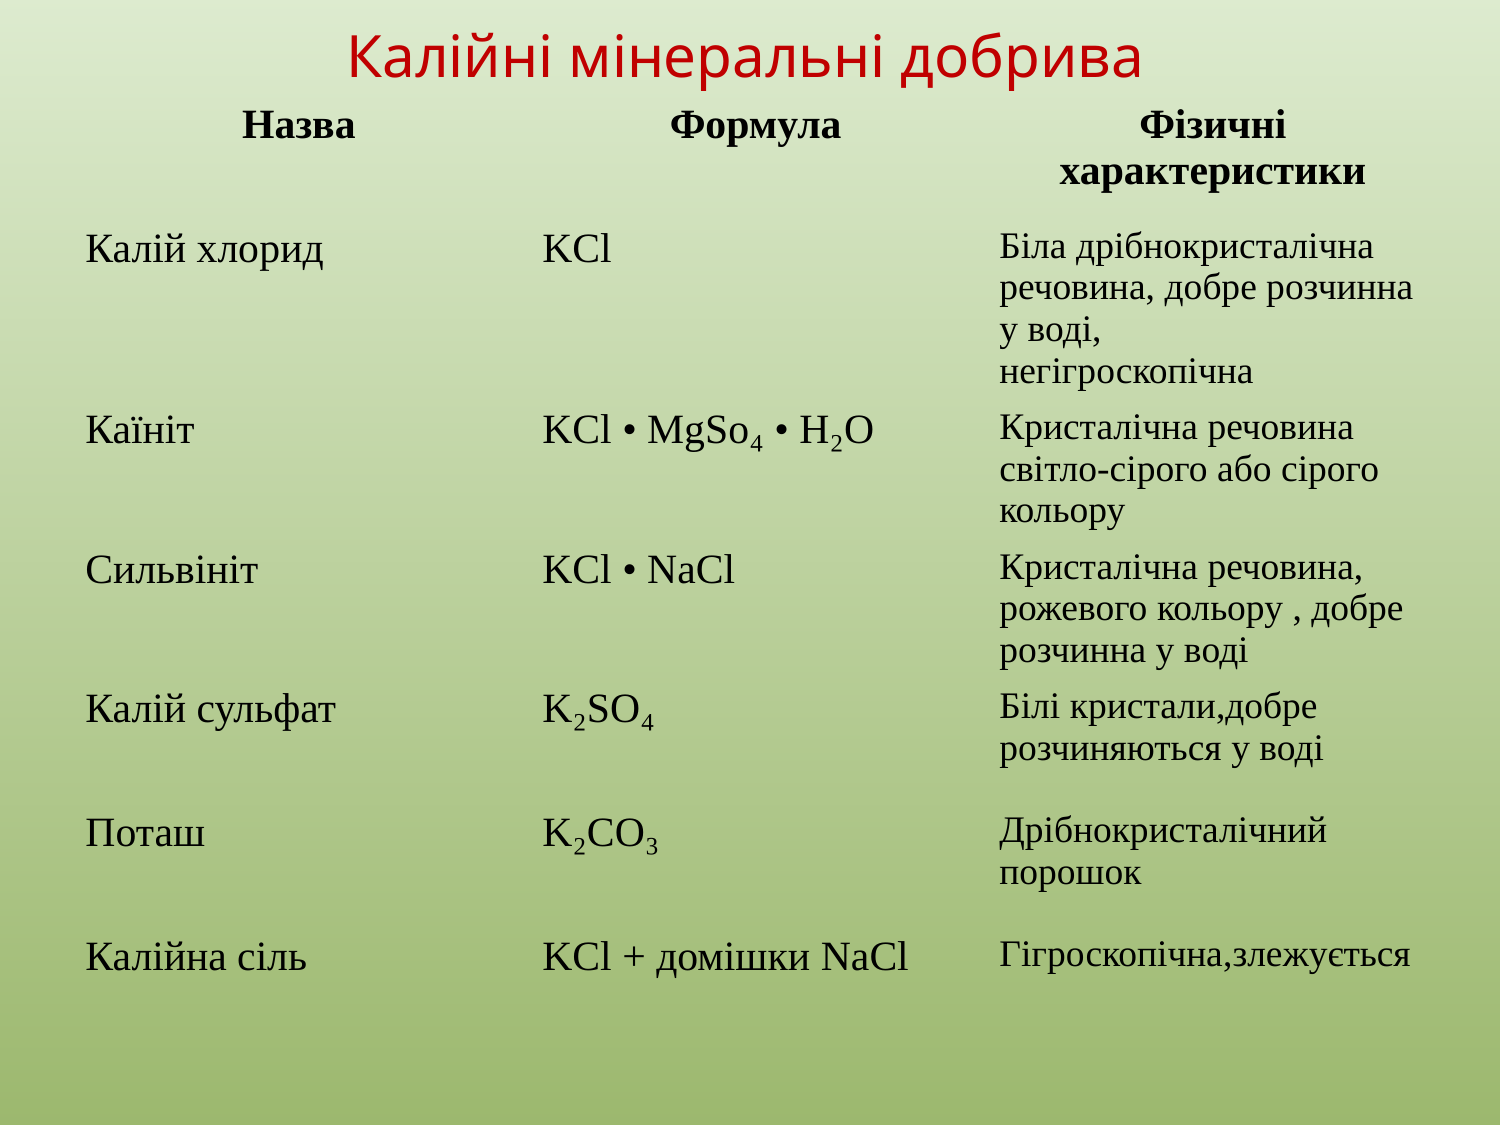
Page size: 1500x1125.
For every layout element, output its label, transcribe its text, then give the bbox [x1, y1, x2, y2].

table_header Фізичні характеристики [984, 94, 1441, 218]
table_cell Кристалічна речовина світло-сірого або сірого кольору [984, 399, 1441, 538]
title Калійні мінеральні добрива [70, 23, 1421, 84]
table_cell Каїніт [70, 399, 527, 538]
table_cell Поташ [70, 802, 527, 926]
table_cell Білі кристали,добре розчиняються у воді [984, 678, 1441, 802]
table_cell KCl [527, 218, 984, 399]
table_cell Кристалічна речовина, рожевого кольору , добре розчинна у воді [984, 538, 1441, 678]
table_cell KCl + домішки NaCl [527, 926, 984, 1049]
table_cell Калійна сіль [70, 926, 527, 1049]
table_cell K₂SO₄ [527, 678, 984, 802]
table_cell Біла дрібнокристалічна речовина, добре розчинна у воді, негігроскопічна [984, 218, 1441, 399]
table_cell Гігроскопічна,злежується [984, 926, 1441, 1049]
table_cell KCl • NaCl [527, 538, 984, 678]
table_cell Дрібнокристалічний порошок [984, 802, 1441, 926]
table_cell K₂CO₃ [527, 802, 984, 926]
table_header Назва [70, 94, 527, 218]
table_cell KCl • MgSo₄ • H₂O [527, 399, 984, 538]
table_cell Сильвініт [70, 538, 527, 678]
table_header Формула [527, 94, 984, 218]
table_cell Калій сульфат [70, 678, 527, 802]
table_cell Калій хлорид [70, 218, 527, 399]
